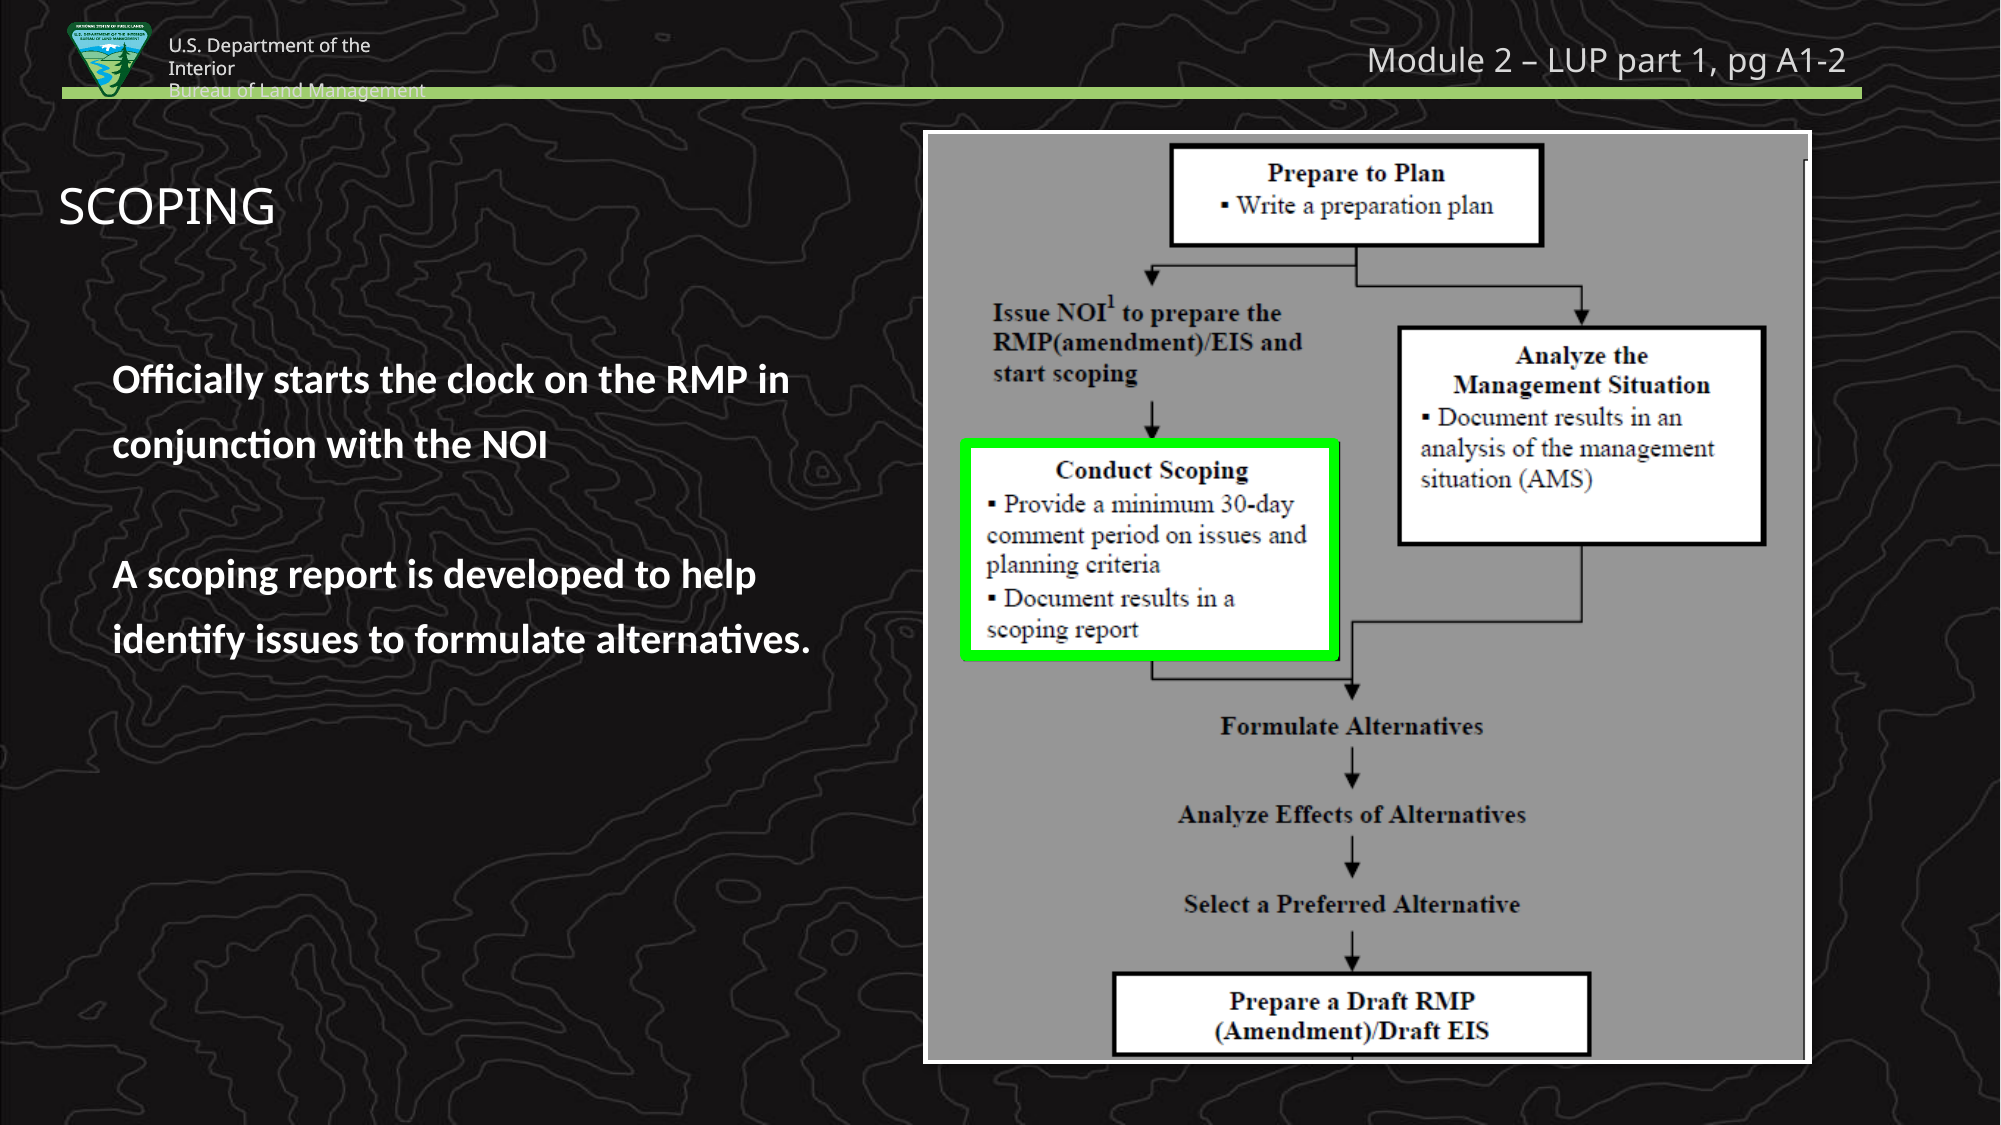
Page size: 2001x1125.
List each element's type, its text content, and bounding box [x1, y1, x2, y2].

list Module 2 – LUP part 1, pg A1-2 [1118, 26, 1863, 87]
text_box Officially starts the clock on the RMP in conjunction with the NOI A scoping report is developed to help identify issues to formulate alternatives. [97, 329, 852, 670]
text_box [927, 133, 1809, 1061]
text_box Scoping [43, 167, 852, 243]
picture [0, 0, 2001, 1125]
